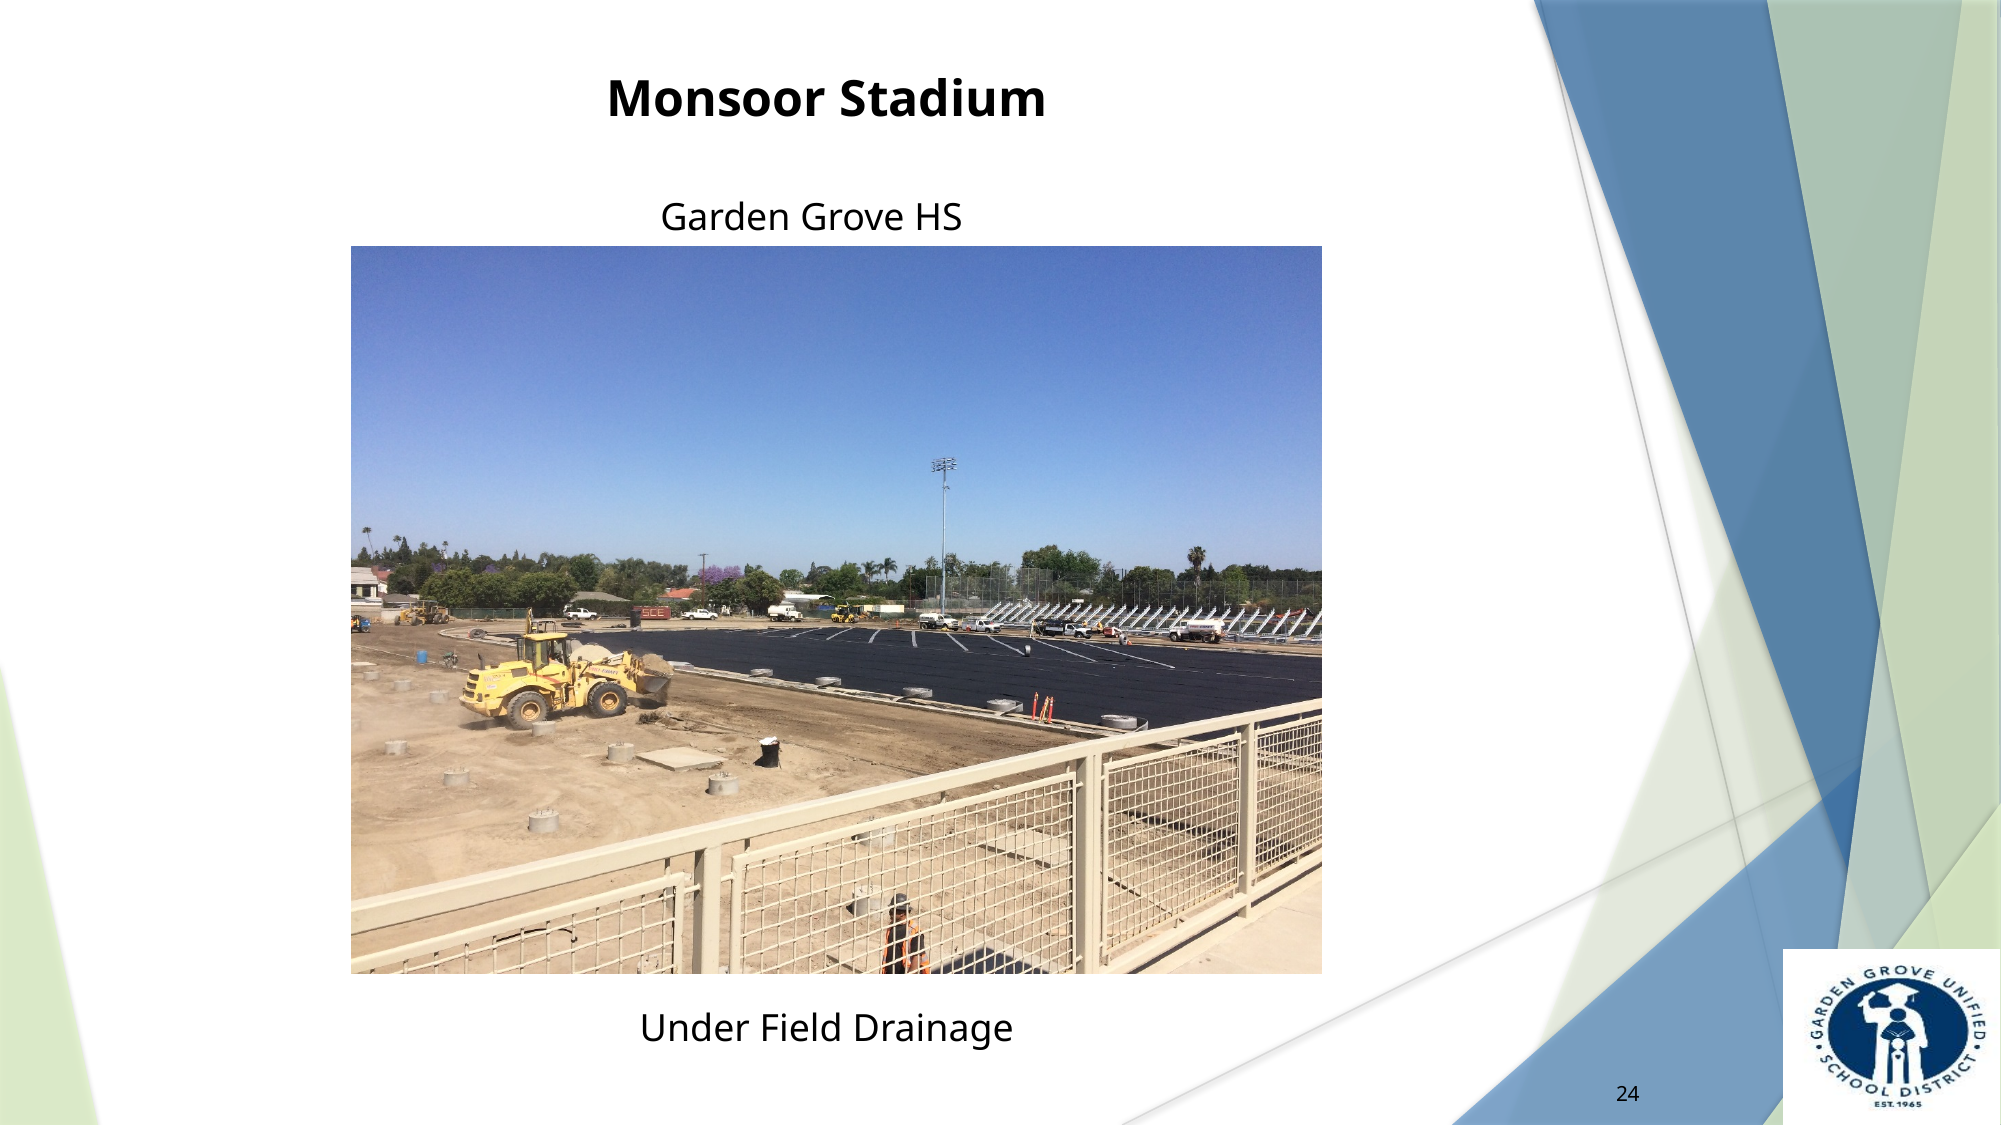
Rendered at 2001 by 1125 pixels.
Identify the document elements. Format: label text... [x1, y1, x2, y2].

text_box Monsoor Stadium [451, 59, 1202, 135]
picture [1783, 949, 2001, 1125]
text_box [303, 24, 1350, 200]
text_box Under Field Drainage [351, 996, 1302, 1057]
text_box Garden Grove HS [645, 200, 978, 245]
slide_number 24 [1542, 1065, 1655, 1125]
picture [351, 246, 1322, 974]
